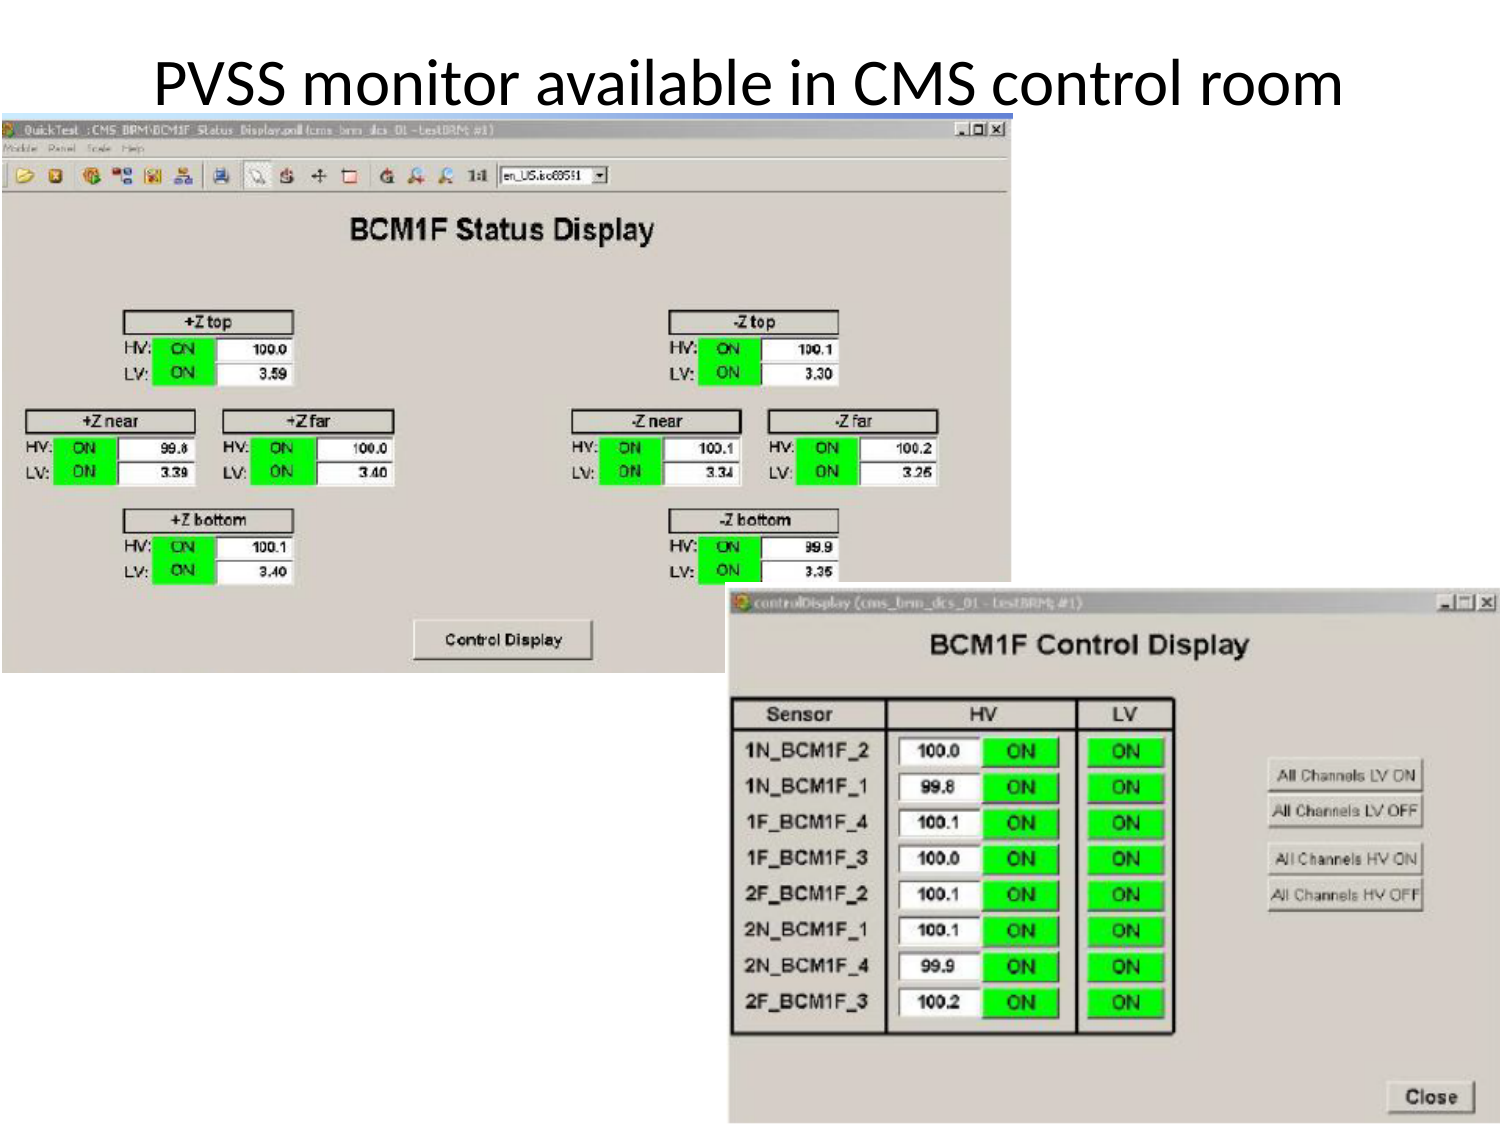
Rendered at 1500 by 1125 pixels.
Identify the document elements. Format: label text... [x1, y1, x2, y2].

title PVSS monitor available in CMS control room [75, 30, 1425, 127]
picture [2, 113, 1500, 1125]
